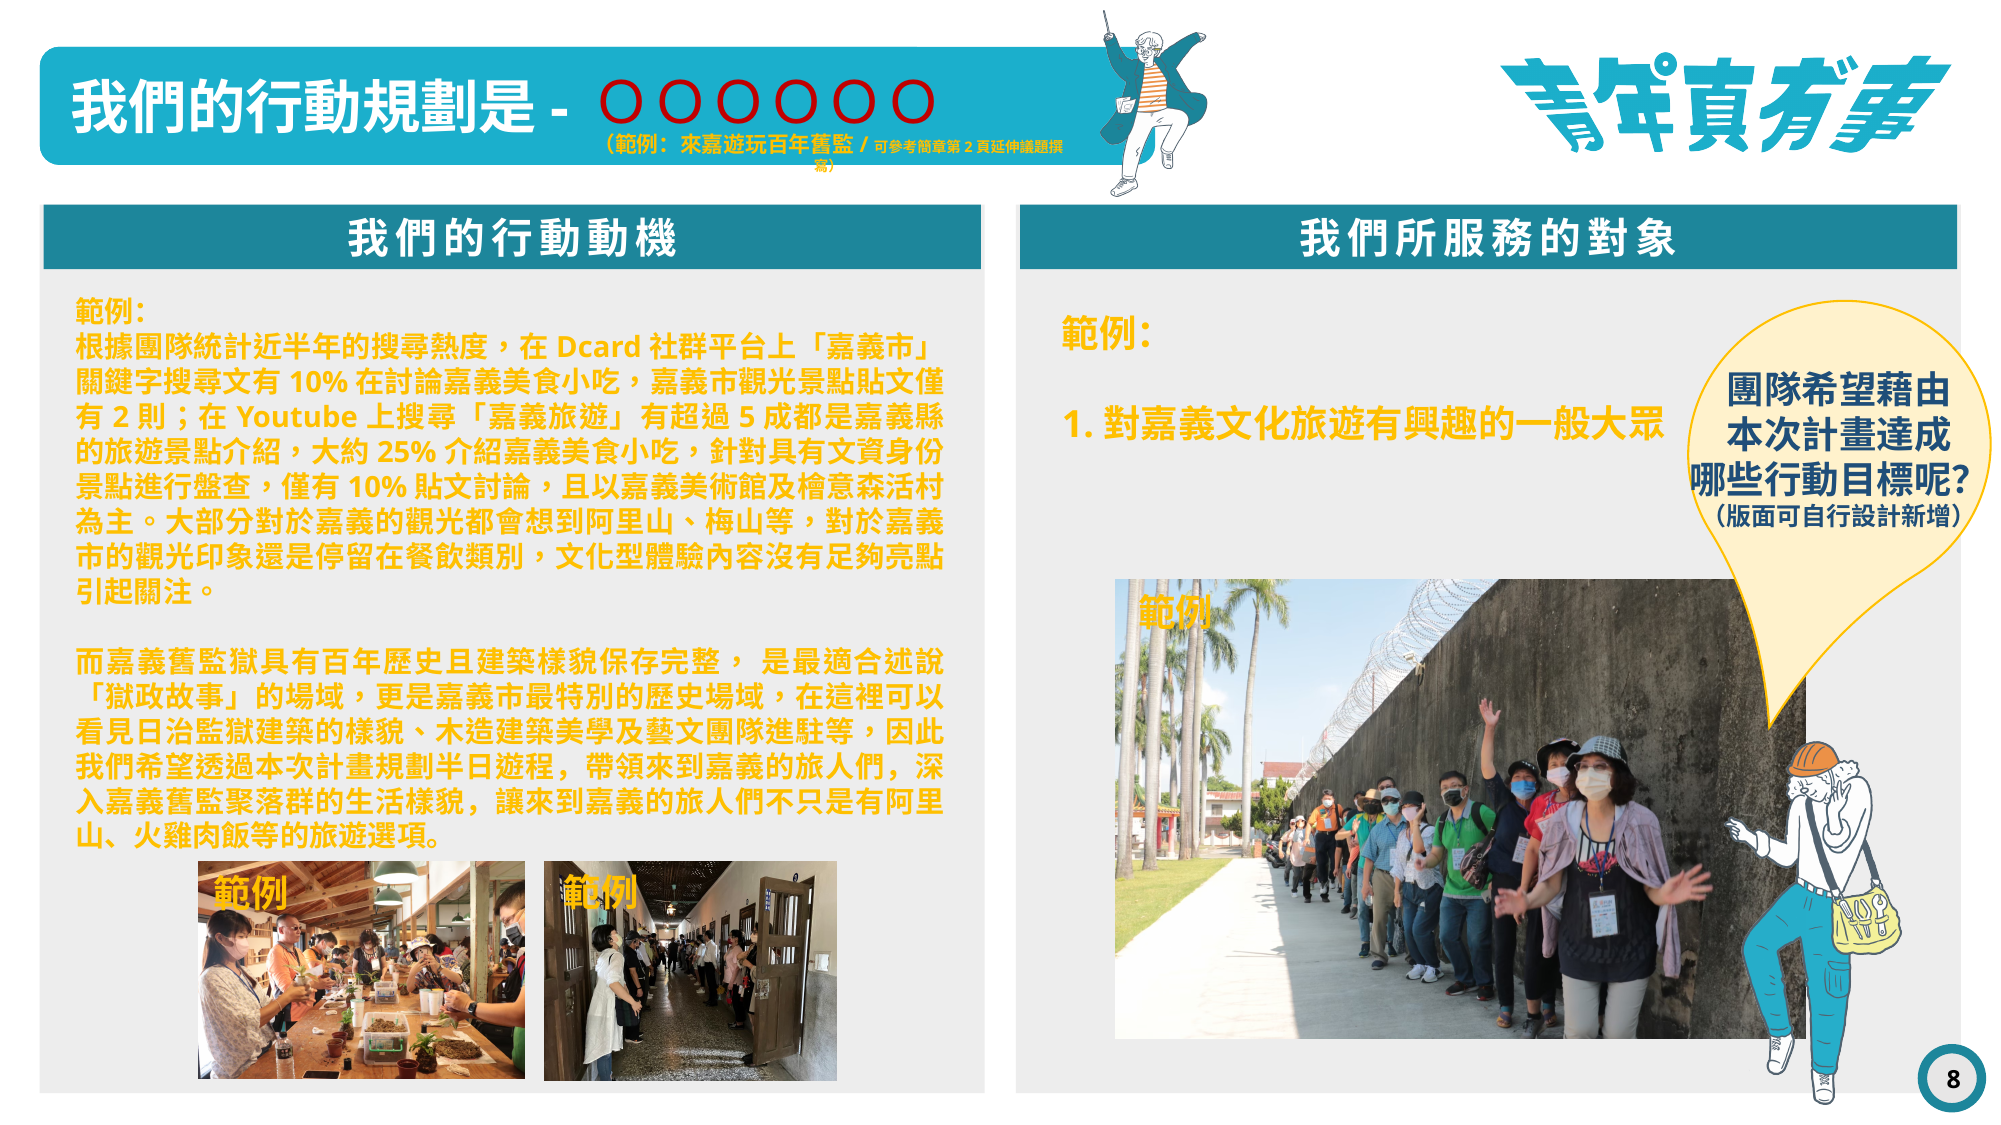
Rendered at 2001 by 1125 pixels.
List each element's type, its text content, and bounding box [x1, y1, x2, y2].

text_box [198, 861, 525, 1079]
picture [1500, 52, 1952, 153]
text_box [1602, 302, 2000, 1125]
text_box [1115, 579, 1602, 1039]
text_box ＯＯＯＯＯＯ [578, 58, 958, 143]
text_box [544, 861, 837, 1081]
picture [1055, 0, 1264, 204]
text_box 範例： 1.對嘉義文化旅遊有興趣的一般大眾 [1047, 302, 1602, 453]
text_box （範例：來嘉遊玩百年舊監/可參考簡章第2頁延伸議題撰寫） [575, 122, 1081, 182]
text_box 範例： 根據團隊統計近半年的搜尋熱度，在Dcard社群平台上「嘉義市」關鍵字搜尋文有10%在討論嘉義美食小吃，嘉義市觀光景點貼文僅有2則；在Youtube上搜尋「嘉義旅遊」有超過5成都是嘉義縣的旅遊景點介紹，大約25%介紹嘉義美食小吃，針對具有文資身份景點進行盤查，僅有10%貼文討論，且以嘉義美術館及檜意森活村為主。大部分對於嘉義的觀光都會想到阿里山、梅山等，對於嘉義市的觀光印象還是停留在餐飲類別，文化型體驗內容沒有足夠亮點引起關注。 而嘉義舊監獄具有百年歷史且建築樣貌保存完整， 是最適合述說「獄政故事」的場域，更是嘉義市最特別的歷史場域，在這裡可以看見日治監獄建築的樣貌、木造建築美學及藝文團隊進駐等，因此我們希望透過本次計畫規劃半日遊程，帶領來到嘉義的旅人們，深入嘉義舊監聚落群的生活樣貌，讓來到嘉義的旅人們不只是有阿里山、火雞肉飯等的旅遊選項。 [60, 286, 960, 861]
